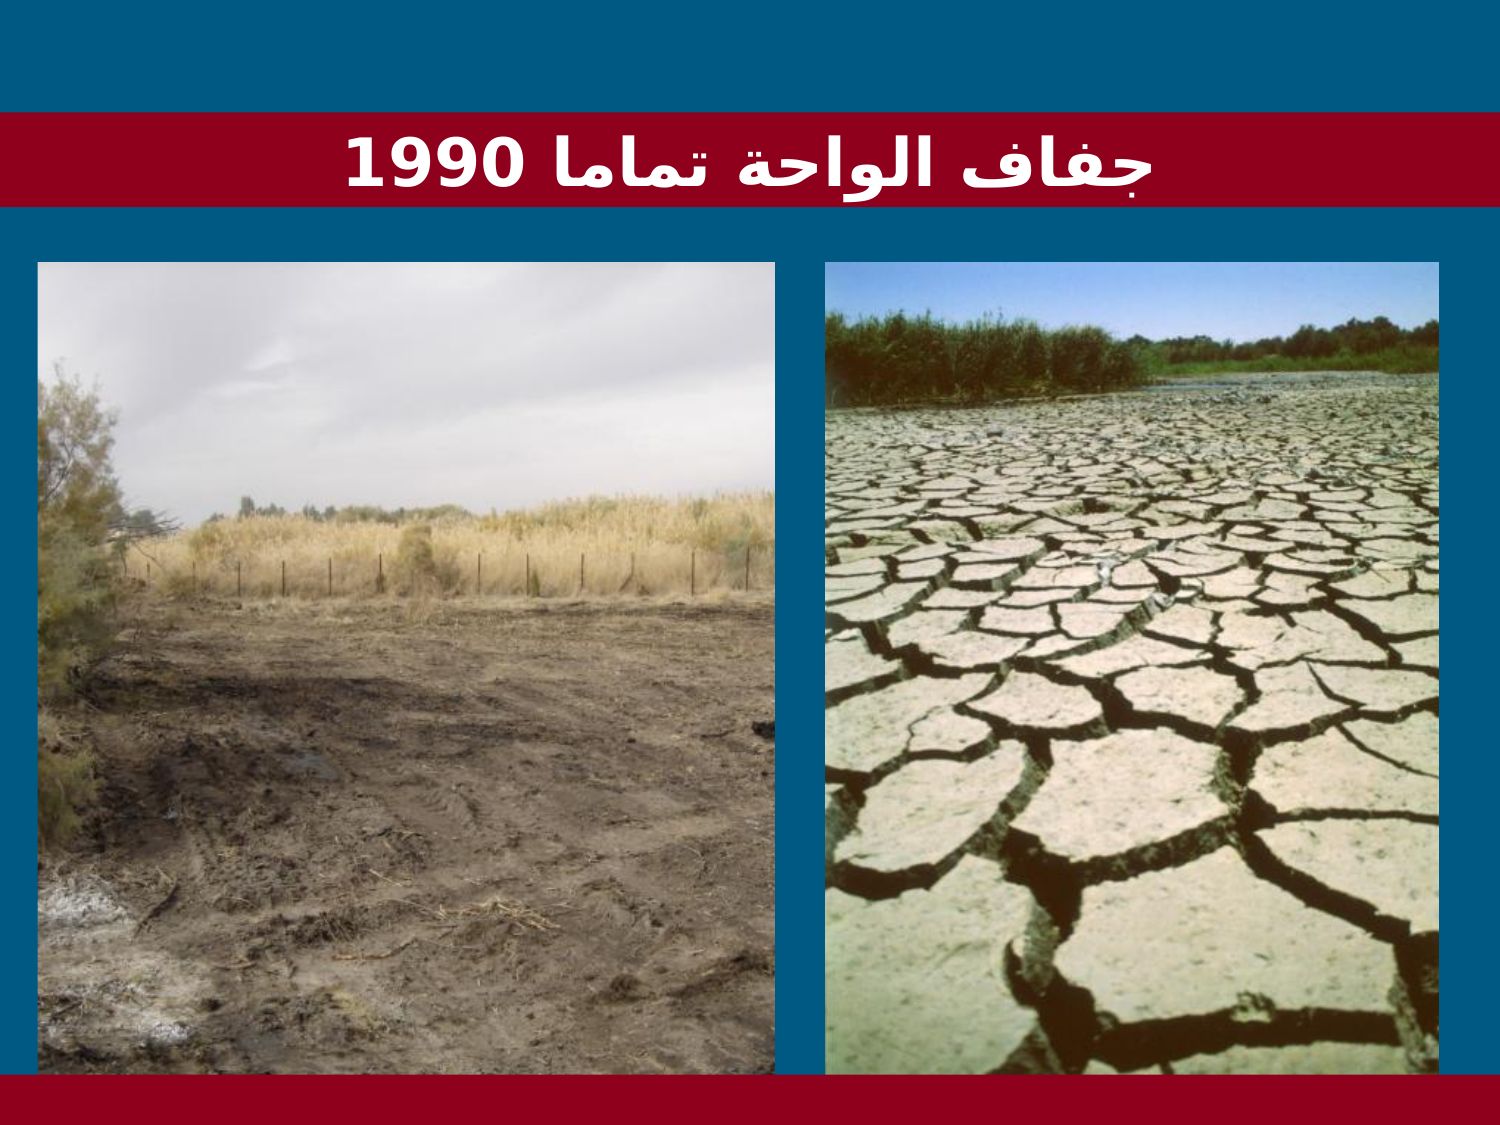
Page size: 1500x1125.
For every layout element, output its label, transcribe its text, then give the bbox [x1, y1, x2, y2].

picture [824, 263, 1439, 1076]
text_box جفاف الواحة تماما 1990 [0, 112, 1500, 208]
picture [37, 263, 776, 1076]
text_box [0, 1074, 1500, 1125]
